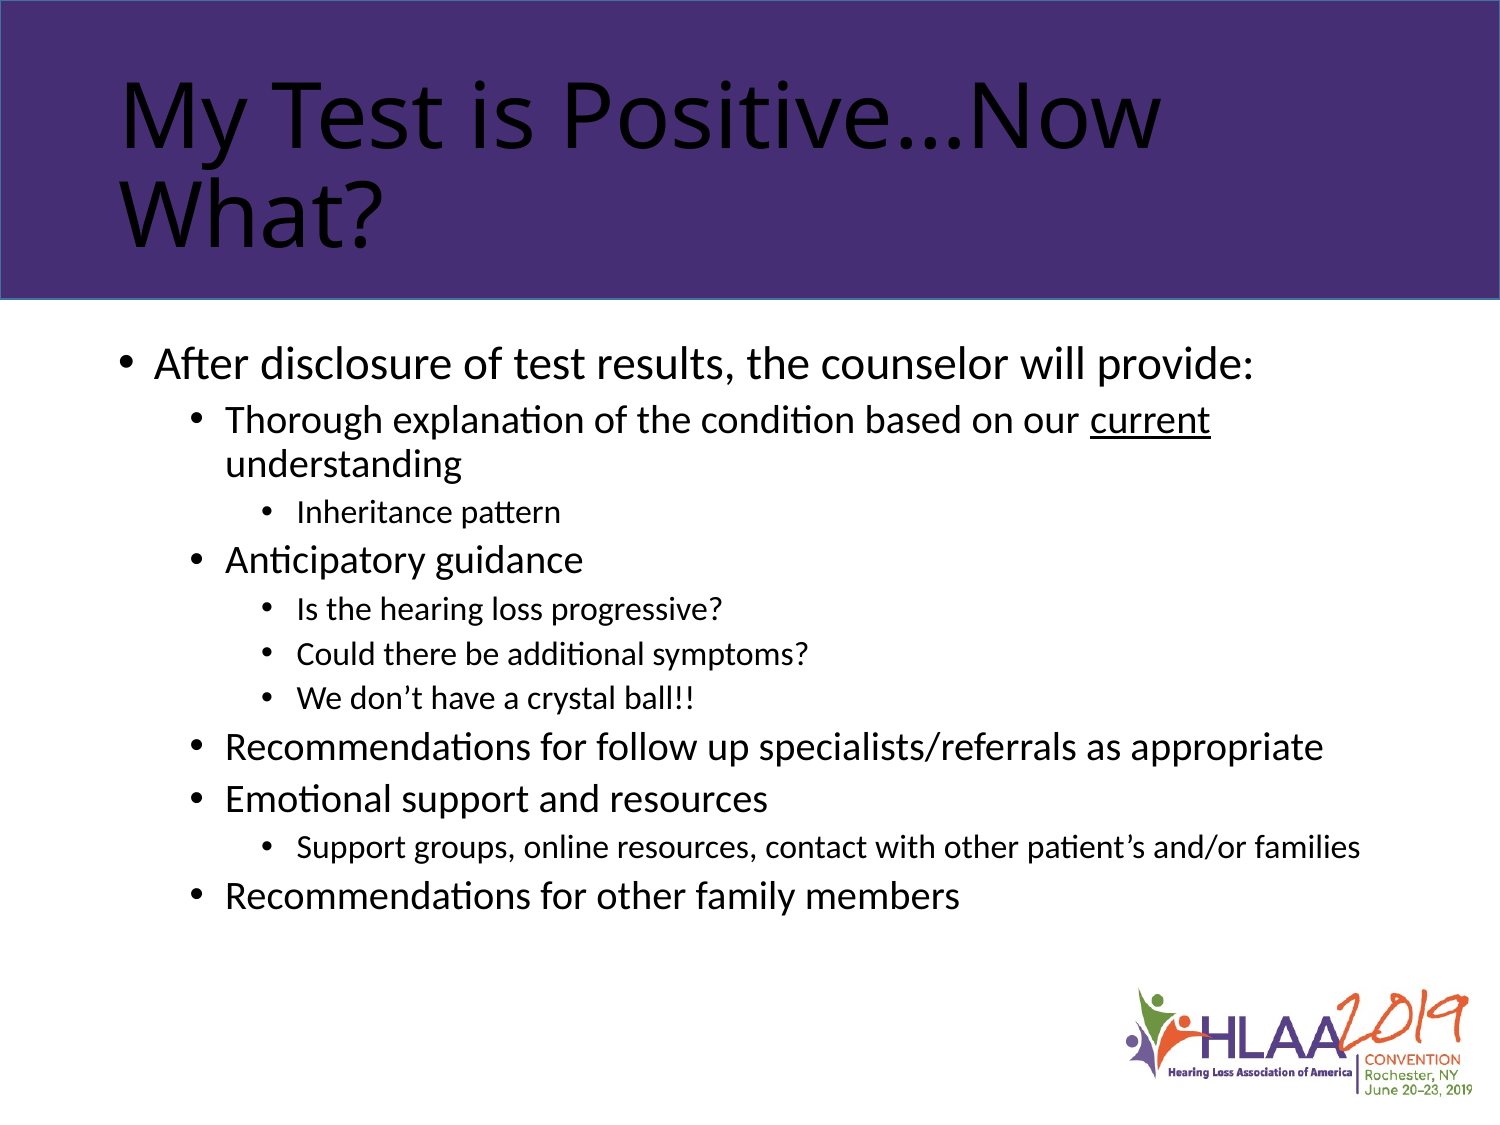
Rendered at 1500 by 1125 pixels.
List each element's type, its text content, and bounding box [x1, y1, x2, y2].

title My Test is Positive…Now What? [103, 59, 1397, 278]
picture [1126, 987, 1472, 1097]
list After disclosure of test results, the counselor will provide: Thorough explanation of the condition based on our current understanding Inheritance pattern Anticipatory guidance Is the hearing loss progressive? Could there be additional symptoms? We don’t have a crystal ball!! Recommendations for follow up specialists/referrals as appropriate Emotional support and resources Support groups, online resources, contact with other patient’s and/or families Recommendations for other family members [103, 331, 1397, 961]
